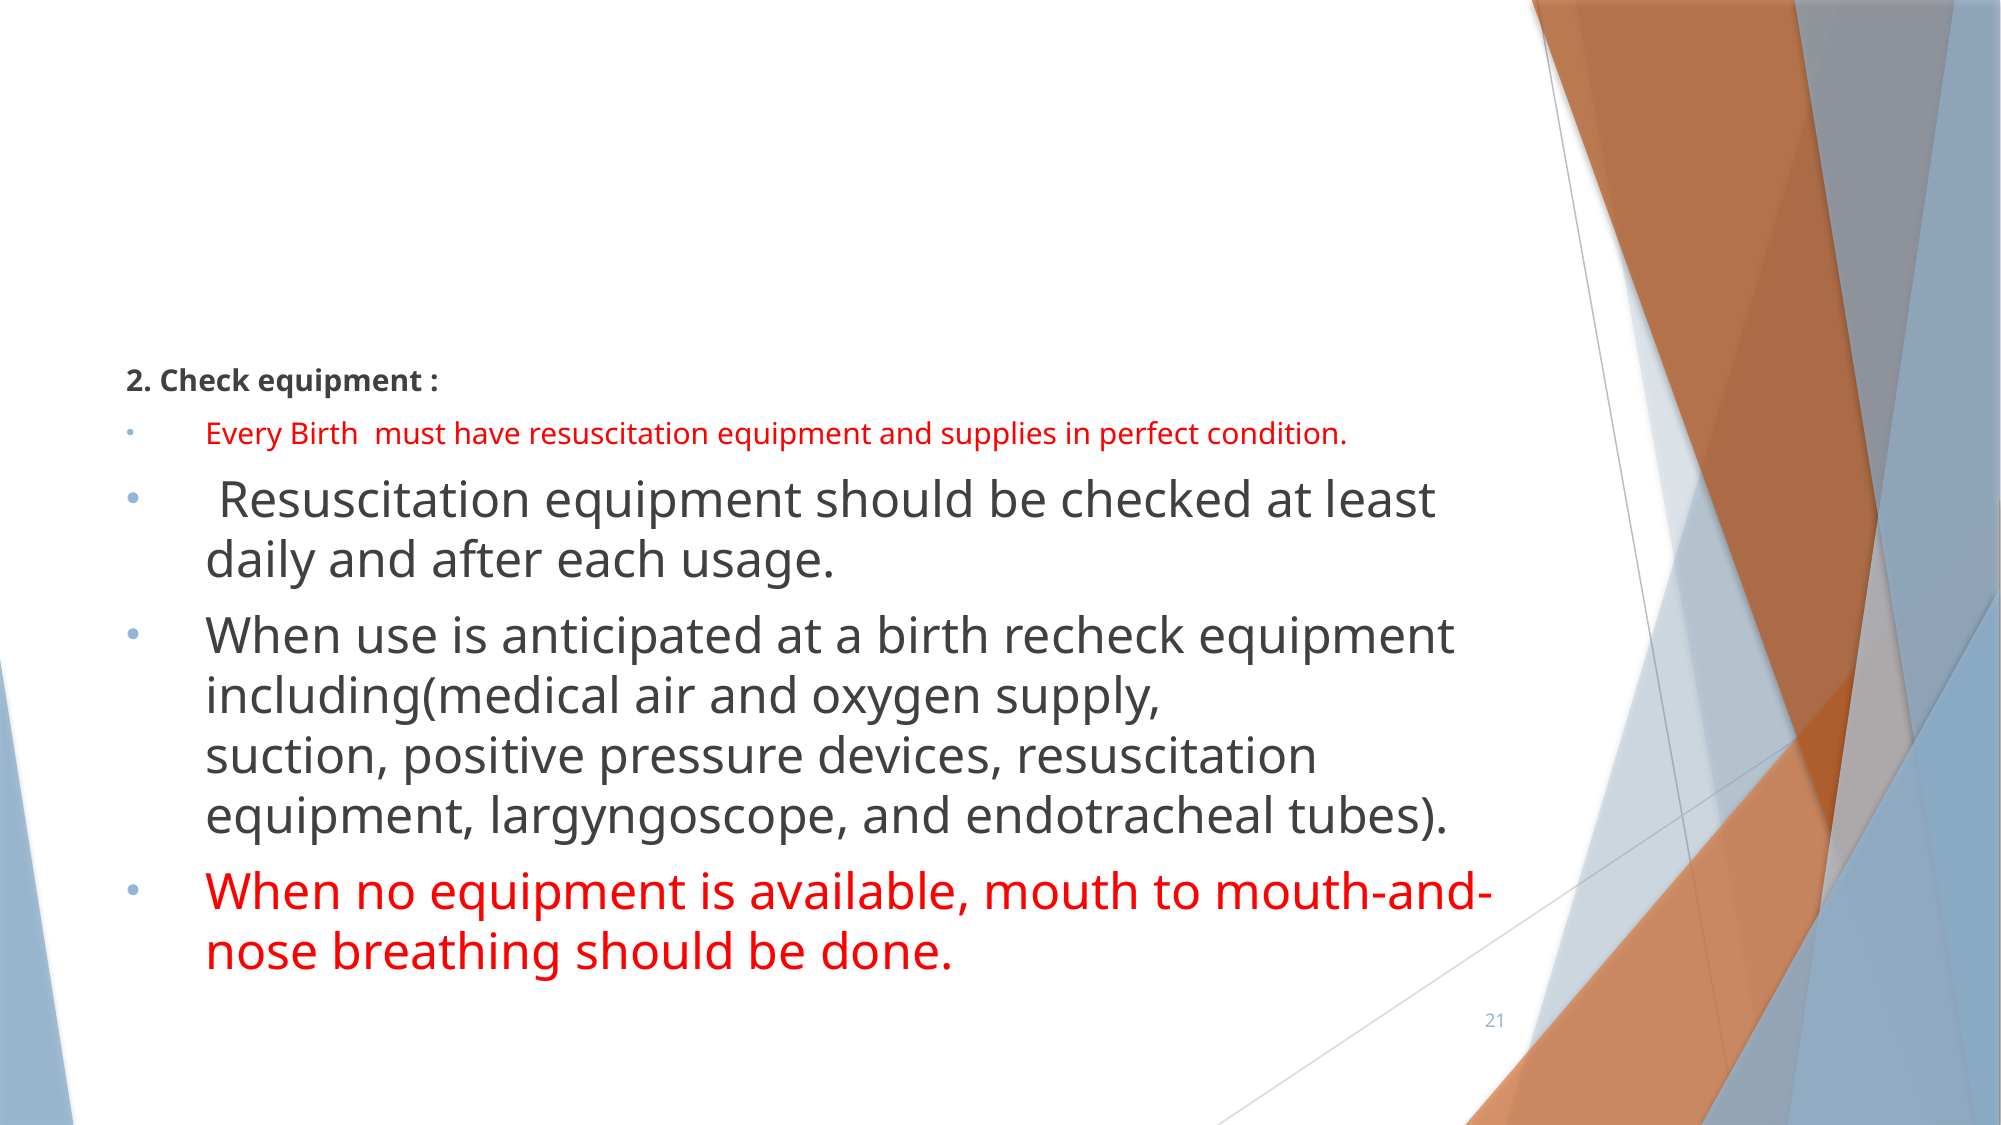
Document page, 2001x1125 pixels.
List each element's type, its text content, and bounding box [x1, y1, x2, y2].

list 2. Check equipment : Every Birth must have resuscitation equipment and supplies in perfect condition. Resuscitation equipment should be checked at least daily and after each usage. When use is anticipated at a birth recheck equipment including(medical air and oxygen supply, suction, positive pressure devices, resuscitation equipment, largyngoscope, and endotracheal tubes). When no equipment is available, mouth to mouth-and-nose breathing should be done. [111, 354, 1522, 992]
slide_number 21 [1409, 991, 1522, 1051]
